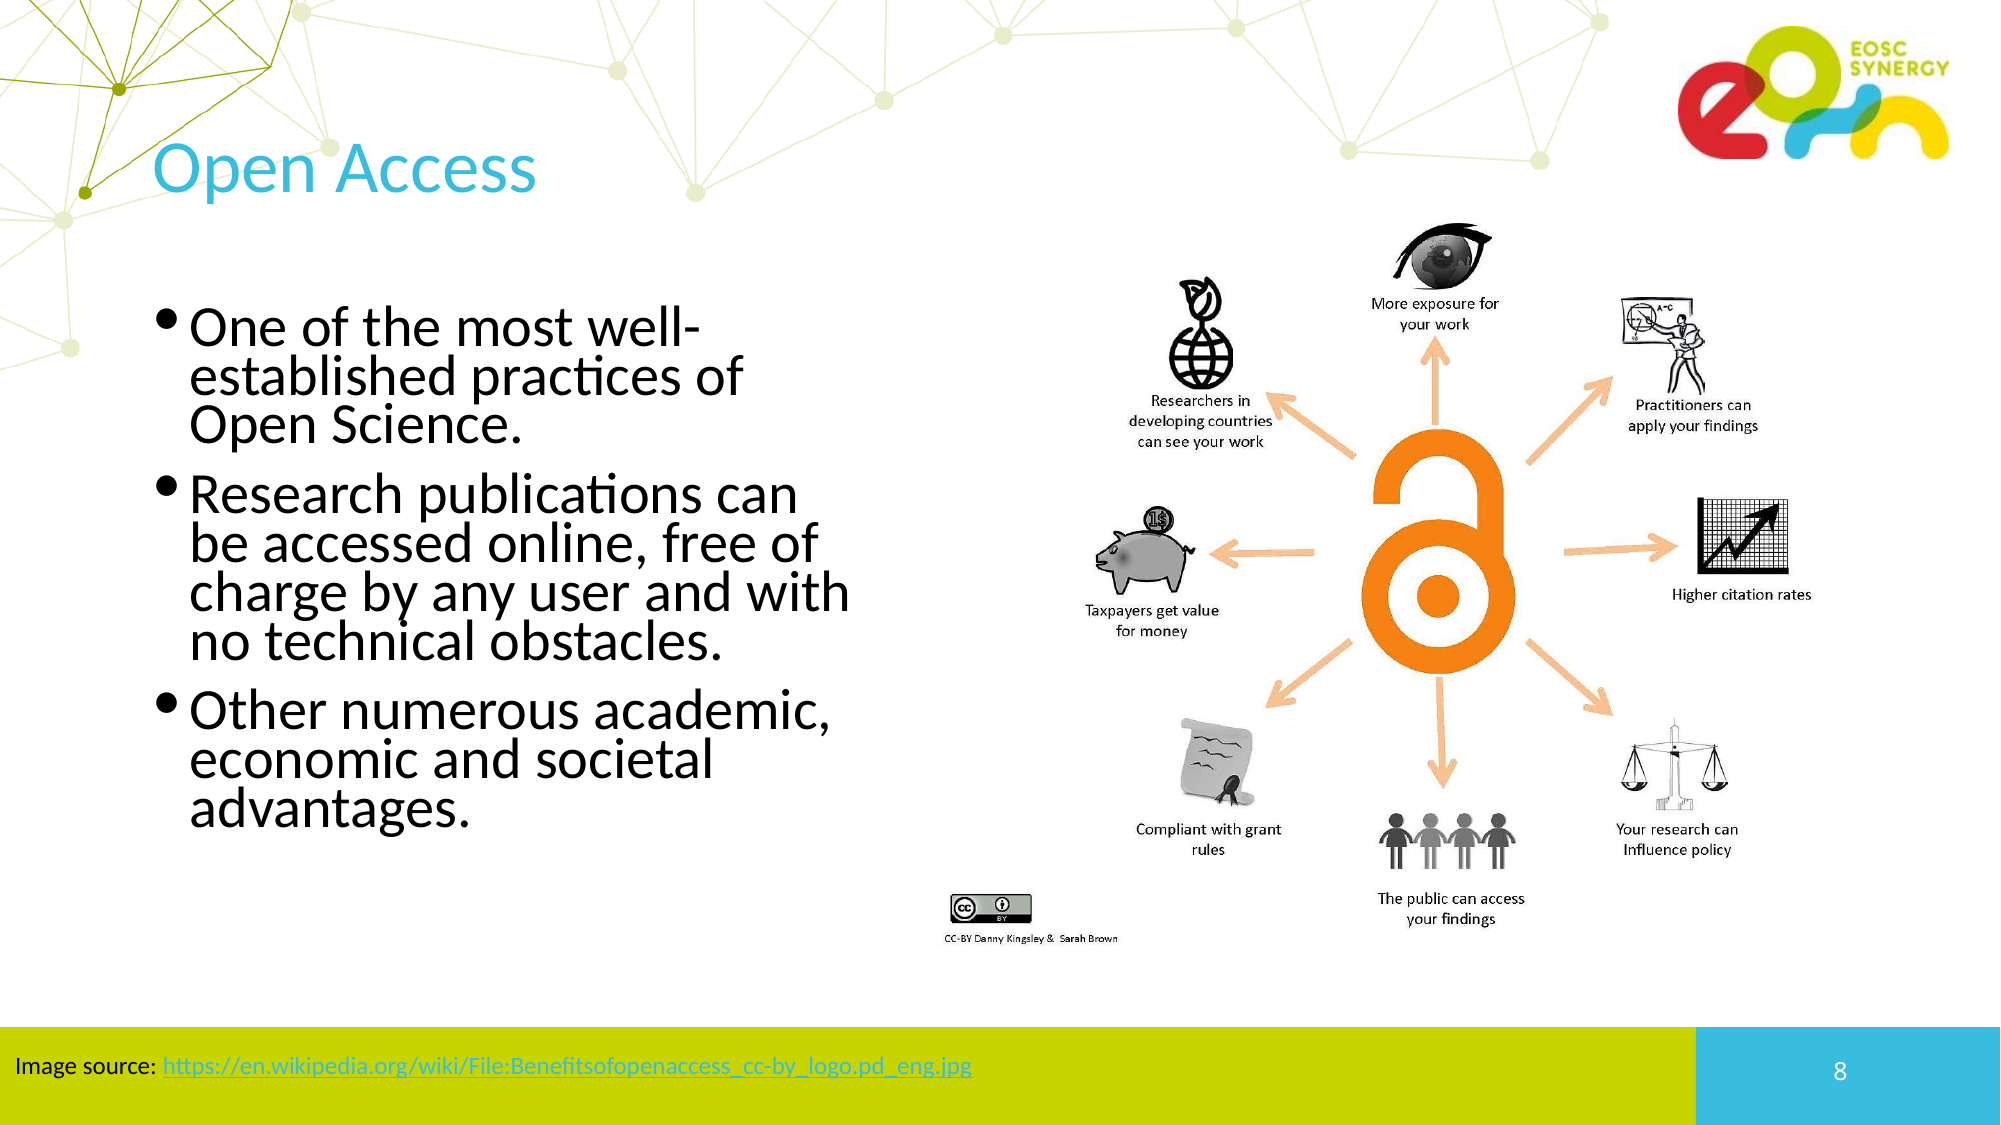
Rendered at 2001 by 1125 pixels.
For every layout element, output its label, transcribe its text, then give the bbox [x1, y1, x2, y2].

picture [0, 0, 1964, 948]
footer Image source: https://en.wikipedia.org/wiki/File:Benefitsofopenaccess_cc-by_logo.pd_eng.jpg [0, 1035, 1350, 1096]
title Open Access [137, 59, 1658, 278]
slide_number ‹#› [1723, 1042, 1863, 1103]
picture [1678, 26, 1949, 159]
list One of the most well-established practices of Open Science. Research publications can be accessed online, free of charge by any user and with no technical obstacles. Other numerous academic, economic and societal advantages. [137, 299, 875, 1000]
